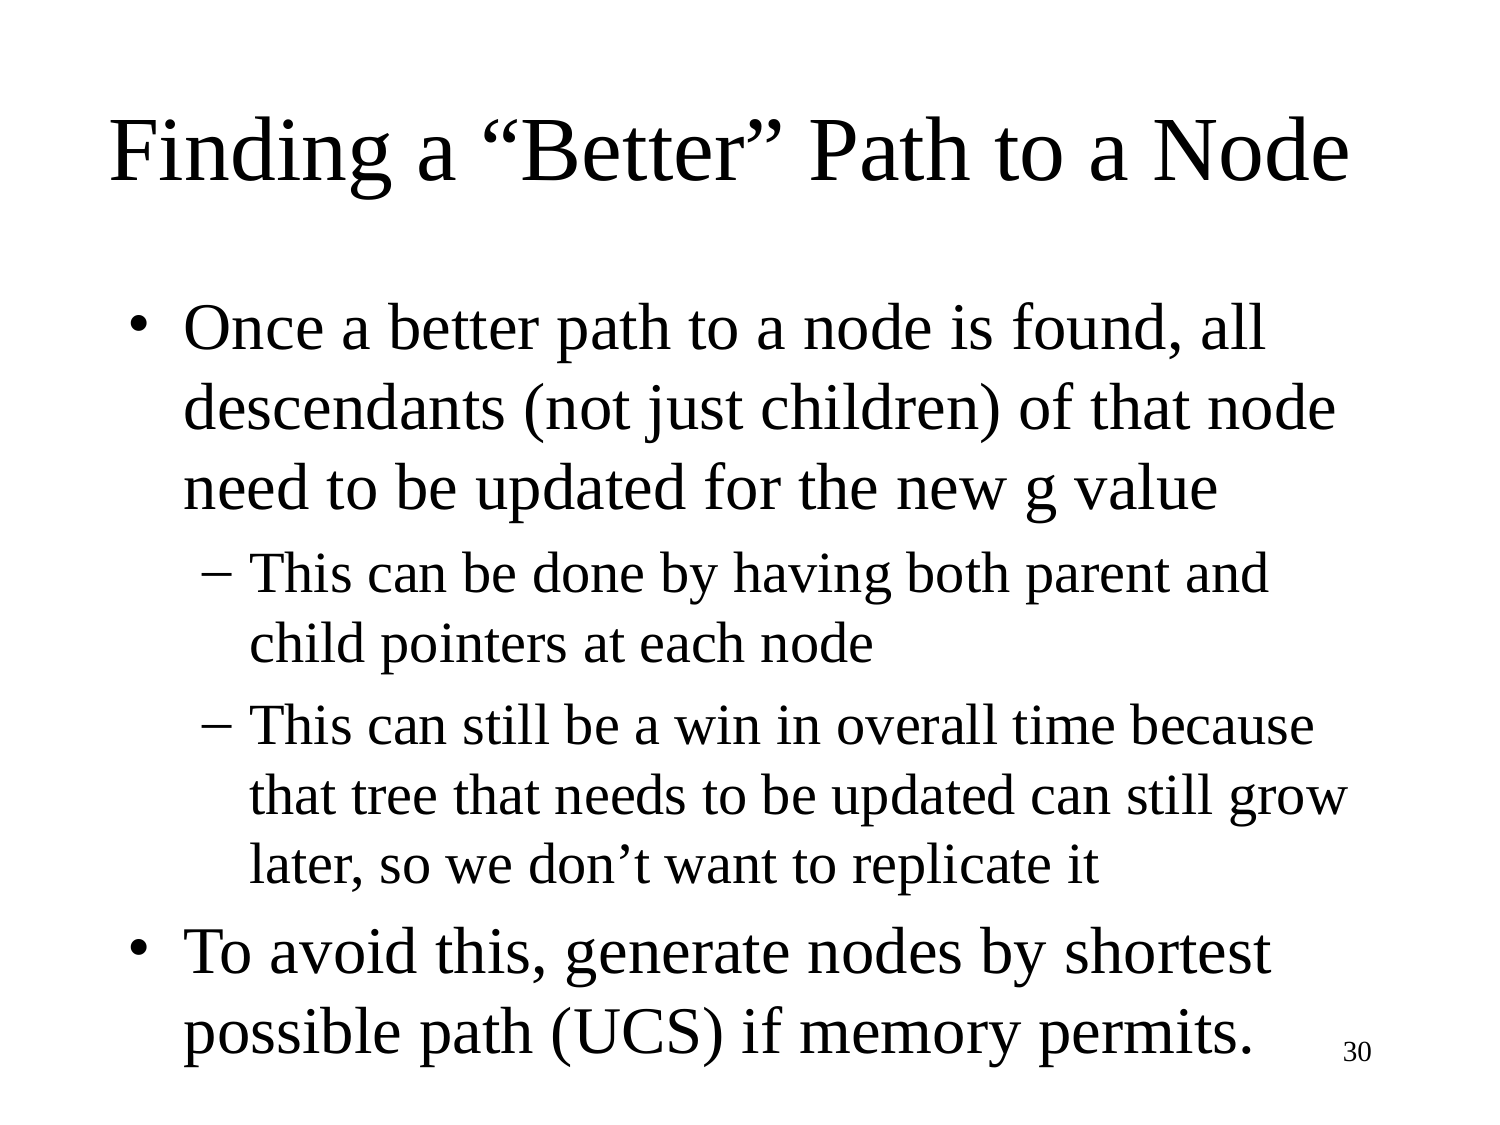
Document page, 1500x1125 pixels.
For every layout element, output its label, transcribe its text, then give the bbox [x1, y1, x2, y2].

title Finding a “Better” Path to a Node [50, 50, 1388, 238]
list Once a better path to a node is found, all descendants (not just children) of that node need to be updated for the new g value This can be done by having both parent and child pointers at each node This can still be a win in overall time because that tree that needs to be updated can still grow later, so we don’t want to replicate it To avoid this, generate nodes by shortest possible path (UCS) if memory permits. [112, 275, 1388, 1100]
slide_number ‹#› [1074, 1025, 1388, 1100]
